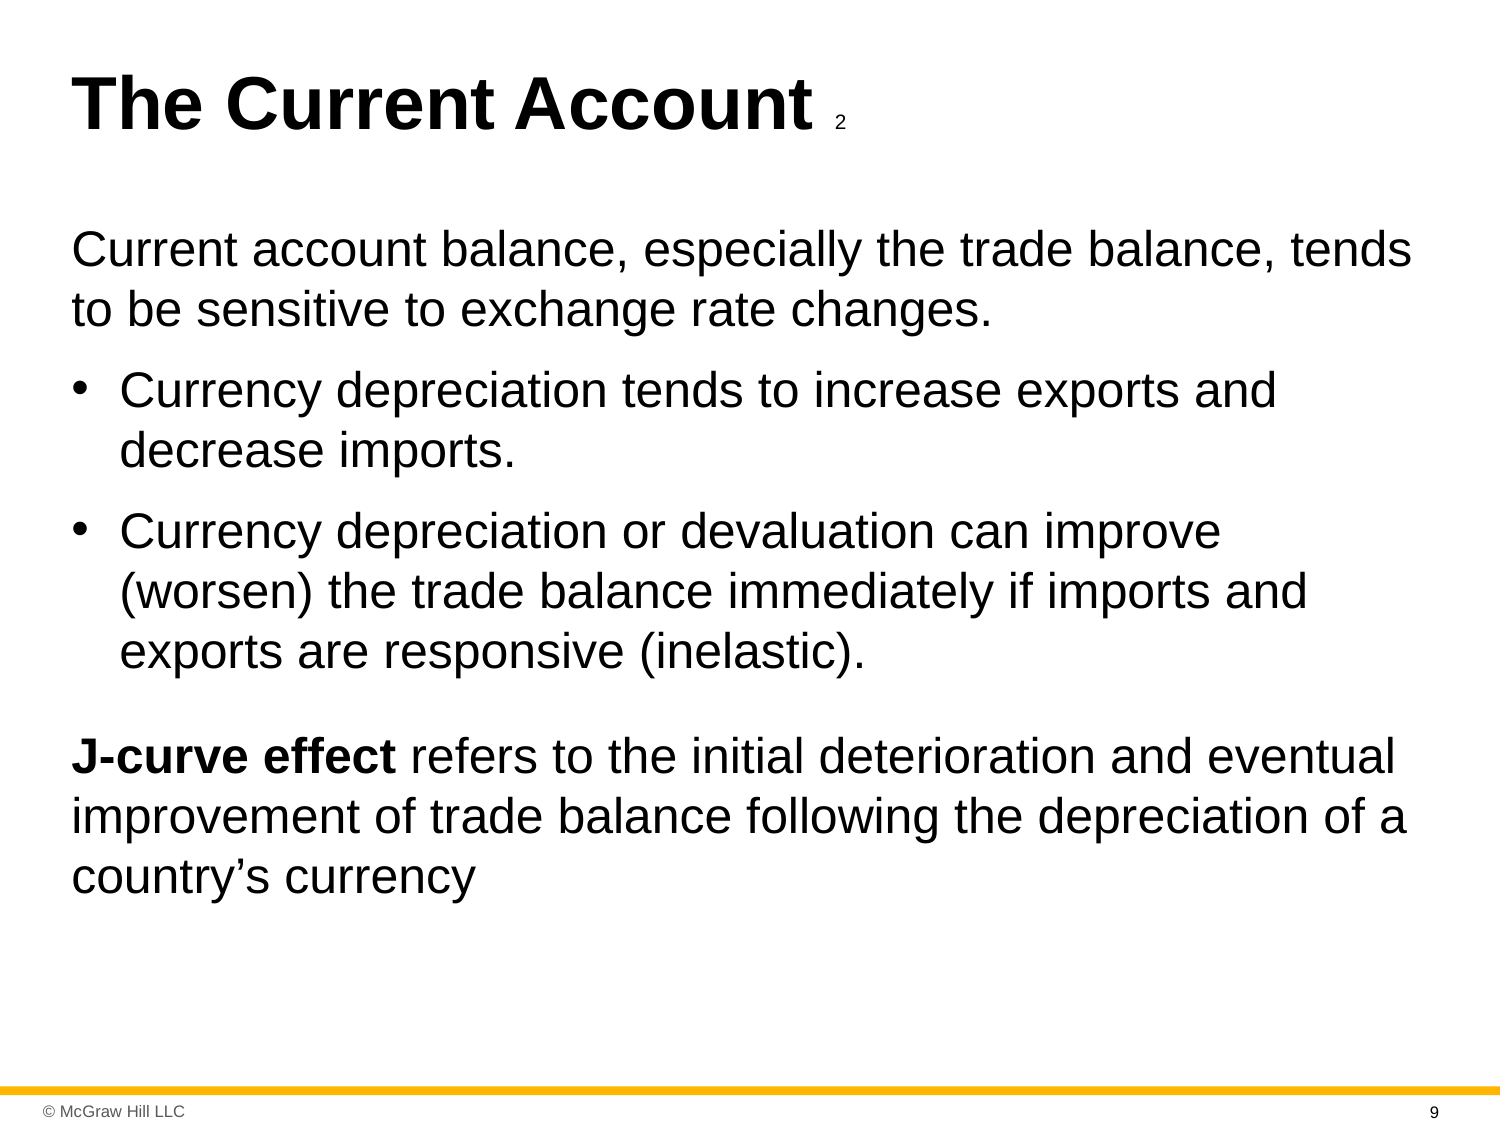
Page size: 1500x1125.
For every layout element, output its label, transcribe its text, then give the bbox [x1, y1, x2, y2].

list Current account balance, especially the trade balance, tends to be sensitive to exchange rate changes. Currency depreciation tends to increase exports and decrease imports. Currency depreciation or devaluation can improve (worsen) the trade balance immediately if imports and exports are responsive (inelastic). [56, 209, 1444, 691]
list J-curve effect refers to the initial deterioration and eventual improvement of trade balance following the depreciation of a country’s currency [56, 716, 1444, 919]
title The Current Account 2 [56, 31, 1444, 180]
slide_number 9 [1415, 1094, 1474, 1122]
